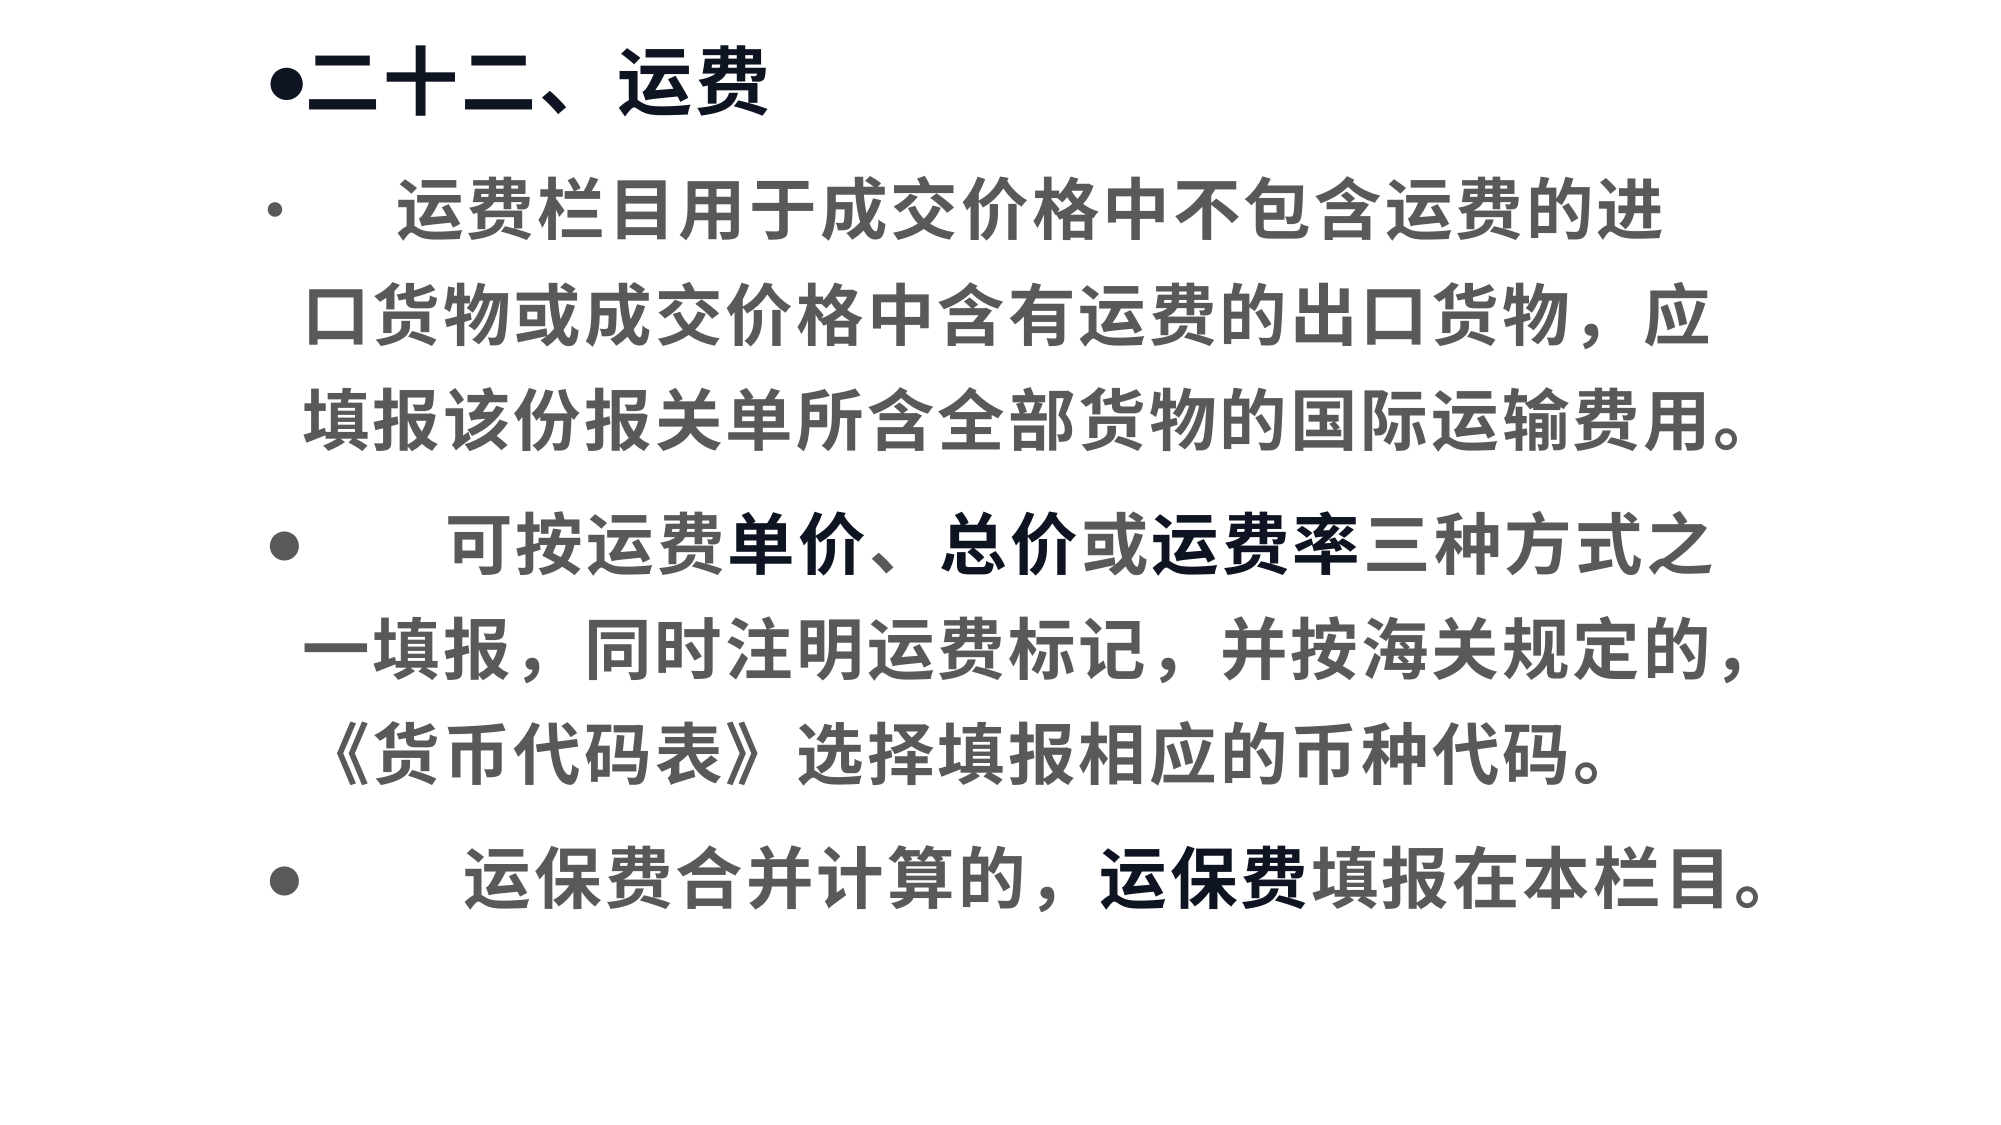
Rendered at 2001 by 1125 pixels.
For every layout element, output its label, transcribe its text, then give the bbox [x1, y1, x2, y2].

list 二十二、运费 运费栏目用于成交价格中不包含运费的进口货物或成交价格中含有运费的出口货物，应填报该份报关单所含全部货物的国际运输费用。 可按运费单价、总价或运费率三种方式之一填报，同时注明运费标记，并按海关规定的，《货币代码表》选择填报相应的币种代码。 运保费合并计算的，运保费填报在本栏目。 [249, 0, 1750, 1125]
